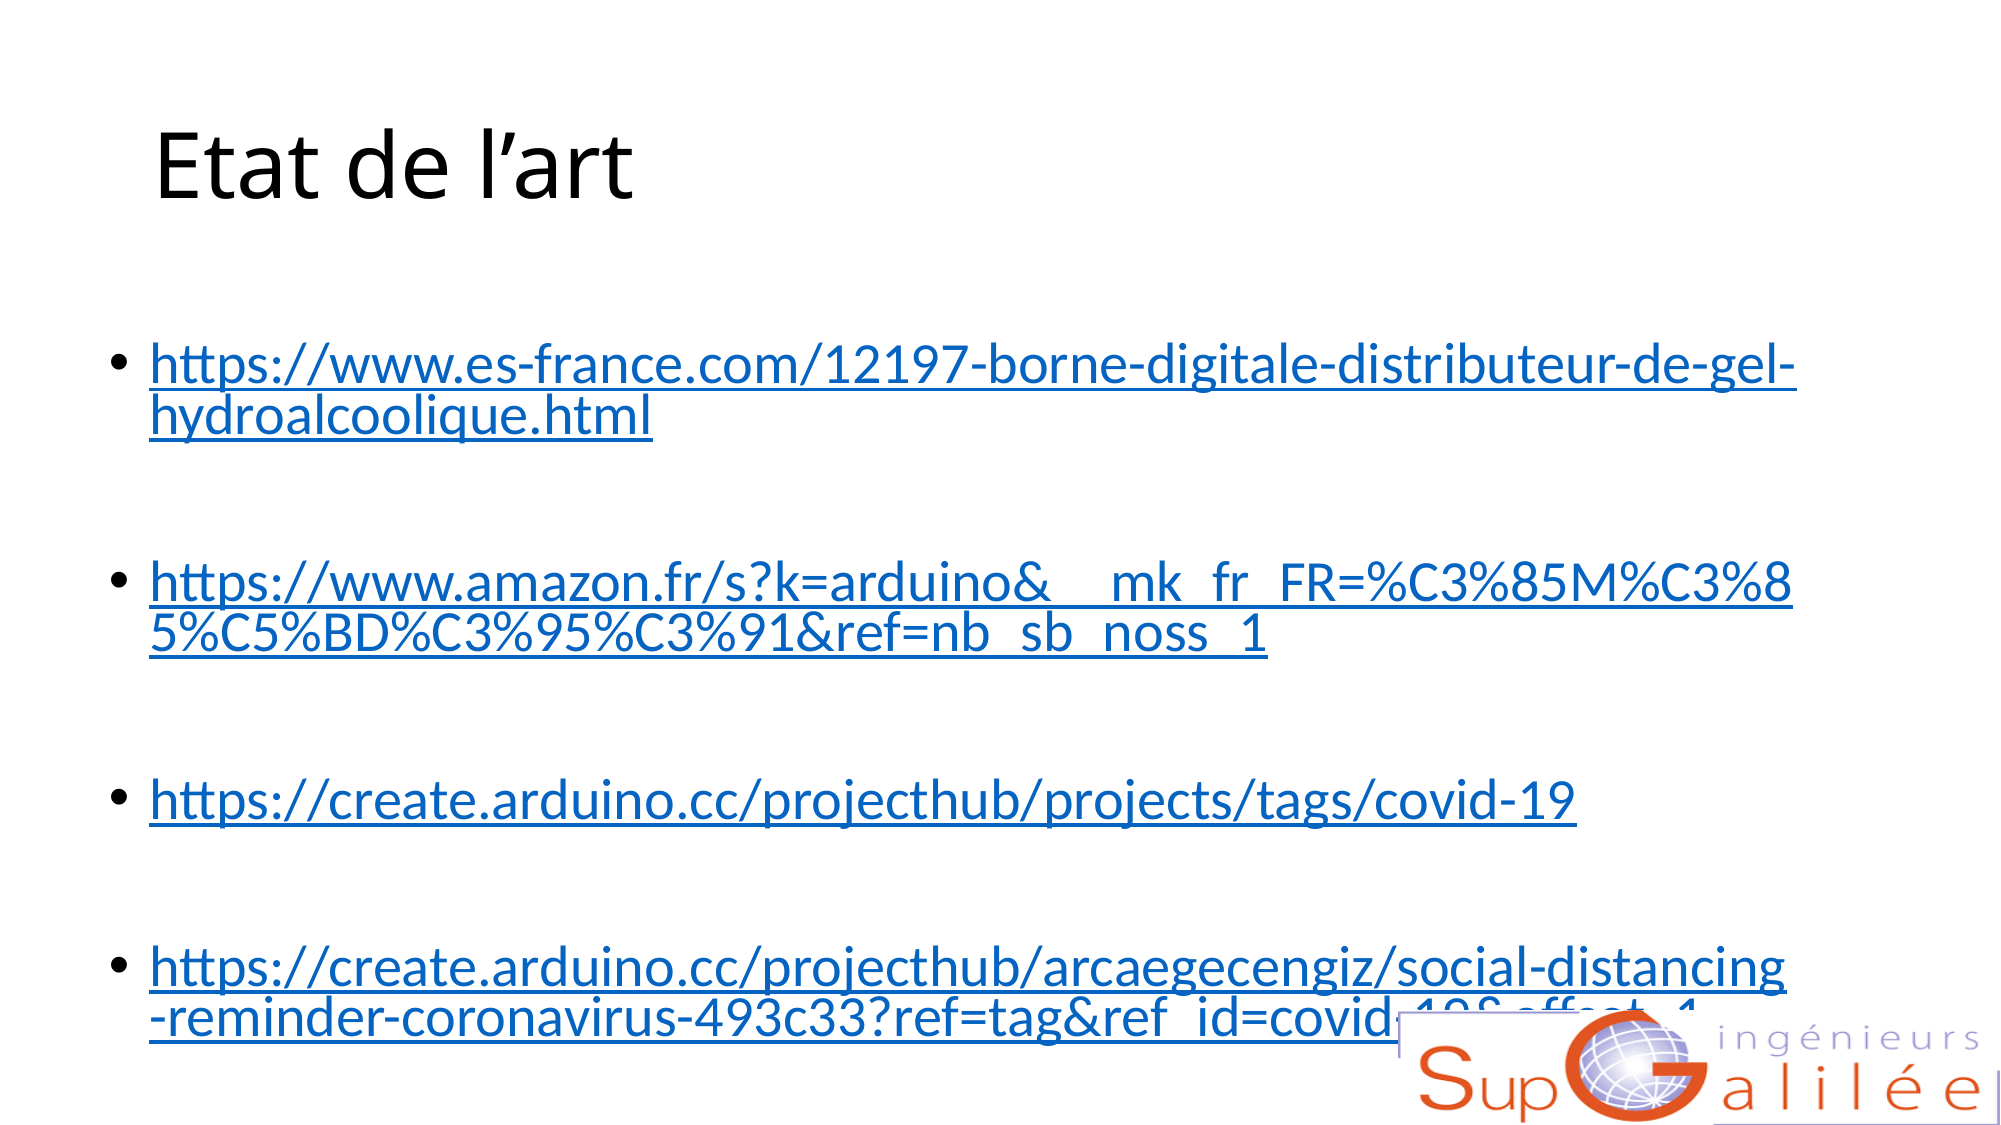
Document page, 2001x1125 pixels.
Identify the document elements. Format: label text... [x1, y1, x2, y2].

list https://www.es-france.com/12197-borne-digitale-distributeur-de-gel-hydroalcoolique.html https://www.amazon.fr/s?k=arduino&__mk_fr_FR=%C3%85M%C3%85%C5%BD%C3%95%C3%91&ref=nb_sb_noss_1 https://create.arduino.cc/projecthub/projects/tags/covid-19 https://create.arduino.cc/projecthub/arcaegecengiz/social-distancing-reminder-coronavirus-493c33?ref=tag&ref_id=covid-19&offset=1 [93, 235, 1819, 950]
picture [1398, 1010, 2000, 1125]
title Etat de l’art [137, 59, 1863, 278]
